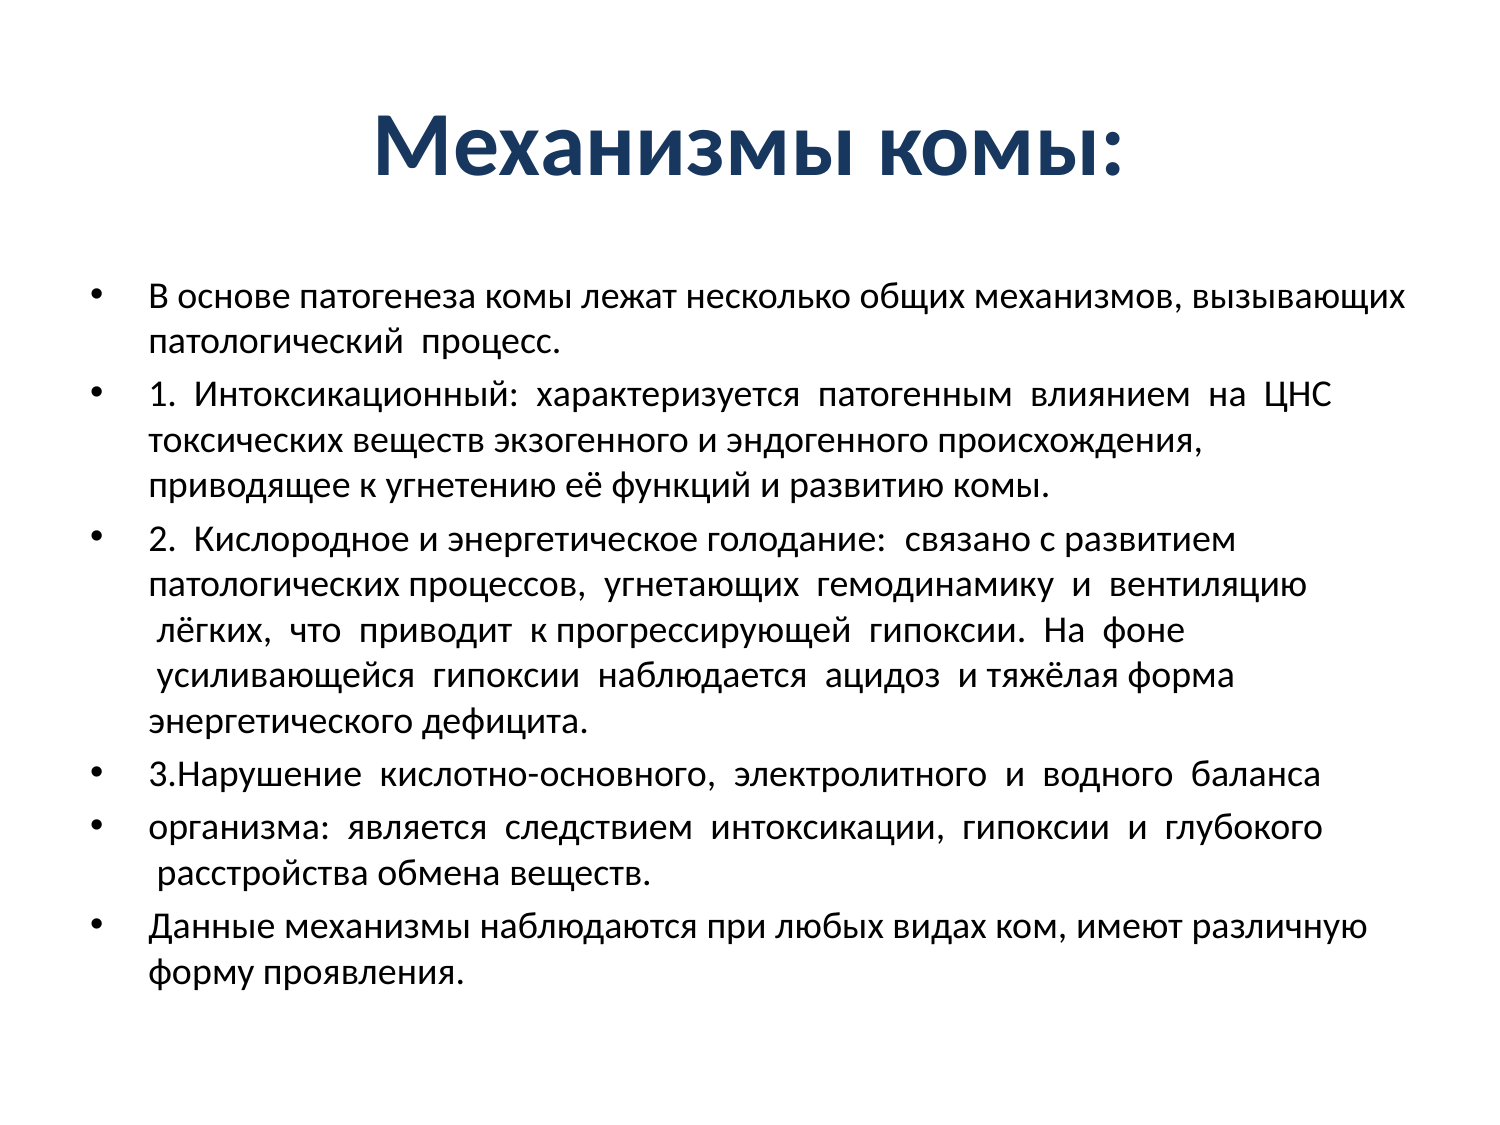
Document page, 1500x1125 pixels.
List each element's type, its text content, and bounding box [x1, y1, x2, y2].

title Механизмы комы: [75, 45, 1425, 233]
list В основе патогенеза комы лежат несколько общих механизмов, вызывающих патологический процесс. 1. Интоксикационный: характеризуется патогенным влиянием на ЦНС токсических веществ экзогенного и эндогенного происхождения, приводящее к угнетению её функций и развитию комы. 2. Кислородное и энергетическое голодание: связано с развитием патологических процессов, угнетающих гемодинамику и вентиляцию лёгких, что приводит к прогрессирующей гипоксии. На фоне усиливающейся гипоксии наблюдается ацидоз и тяжёлая форма энергетического дефицита. 3.Нарушение кислотно-основного, электролитного и водного баланса организма: является следствием интоксикации, гипоксии и глубокого расстройства обмена веществ. Данные механизмы наблюдаются при любых видах ком, имеют различную форму проявления. [75, 262, 1425, 1005]
